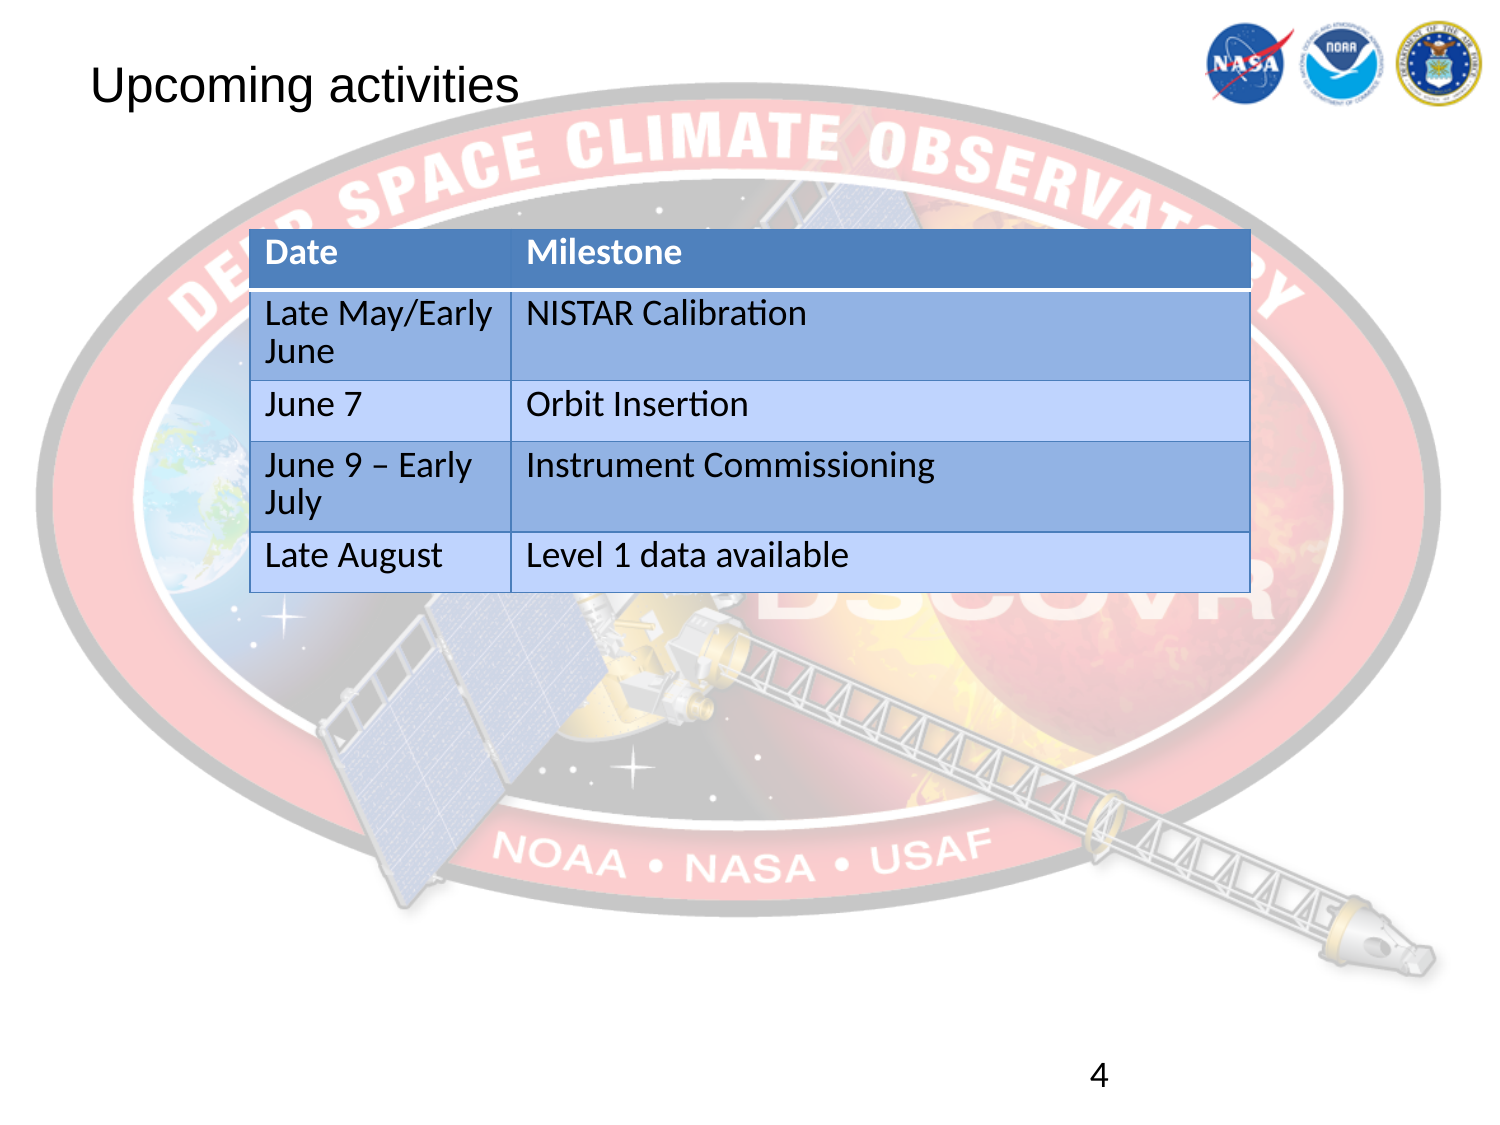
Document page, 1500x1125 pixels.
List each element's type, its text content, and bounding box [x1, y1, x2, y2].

picture [21, 18, 1487, 1038]
table_cell Instrument Commissioning [512, 442, 1249, 531]
table_header Milestone [512, 230, 1249, 288]
table_cell Late May/Early June [251, 292, 510, 380]
table_cell June 7 [251, 381, 510, 441]
table_cell Orbit Insertion [512, 381, 1249, 441]
table_cell NISTAR Calibration [512, 292, 1249, 380]
table_header Date [251, 230, 510, 288]
table_cell Late August [251, 533, 510, 592]
slide_number 4 [1074, 1042, 1425, 1103]
table_cell Level 1 data available [512, 533, 1249, 592]
title Upcoming activities [75, 45, 1425, 233]
table_cell June 9 – Early July [251, 442, 510, 531]
